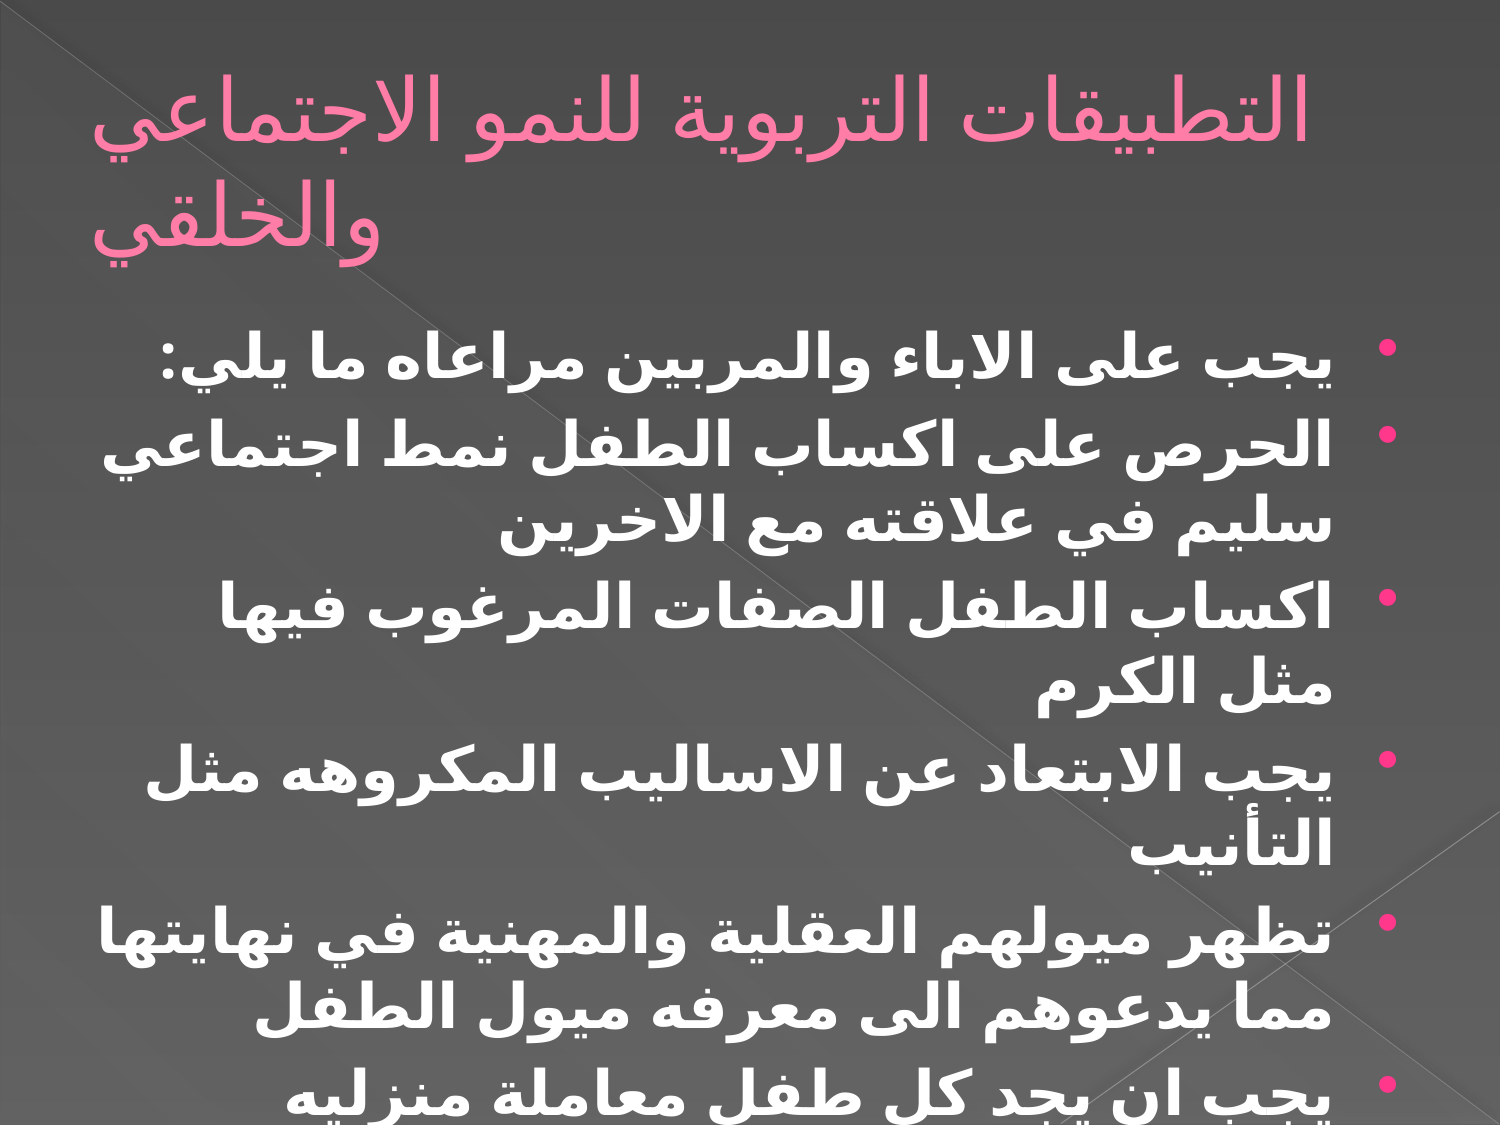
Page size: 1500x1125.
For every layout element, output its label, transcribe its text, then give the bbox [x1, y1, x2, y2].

list يجب على الاباء والمربين مراعاه ما يلي: الحرص على اكساب الطفل نمط اجتماعي سليم في علاقته مع الاخرين اكساب الطفل الصفات المرغوب فيها مثل الكرم يجب الابتعاد عن الاساليب المكروهه مثل التأنيب تظهر ميولهم العقلية والمهنية في نهايتها مما يدعوهم الى معرفه ميول الطفل يجب ان يجد كل طفل معاملة منزليه متوازنه يفهم الطفل الدين بصوره شكلية ويمارس الطقوس كنوع من المسايره الاجتماعية... [75, 308, 1425, 1059]
title التطبيقات التربوية للنمو الاجتماعي والخلقي [75, 43, 1425, 274]
